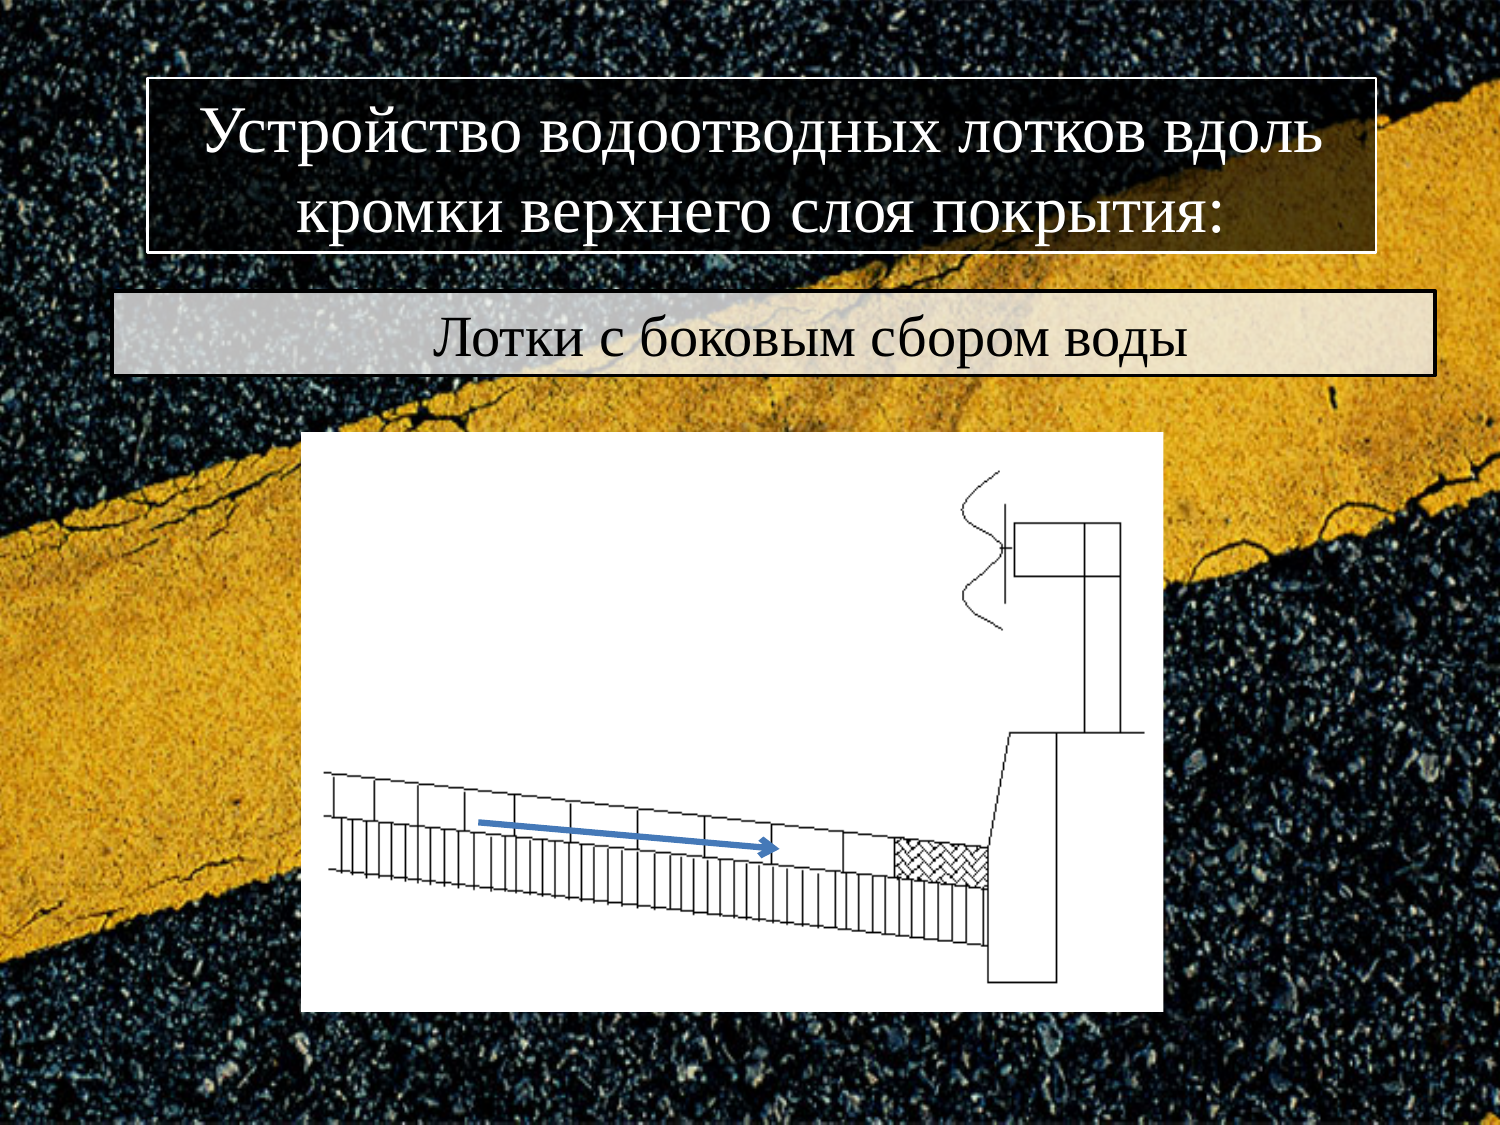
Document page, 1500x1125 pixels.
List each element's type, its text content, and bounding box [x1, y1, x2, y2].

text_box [477, 822, 780, 850]
picture [0, 0, 1500, 1125]
text_box Лотки с боковым сбором воды [112, 290, 1435, 376]
text_box Устройство водоотводных лотков вдоль кромки верхнего слоя покрытия: [147, 78, 1376, 253]
